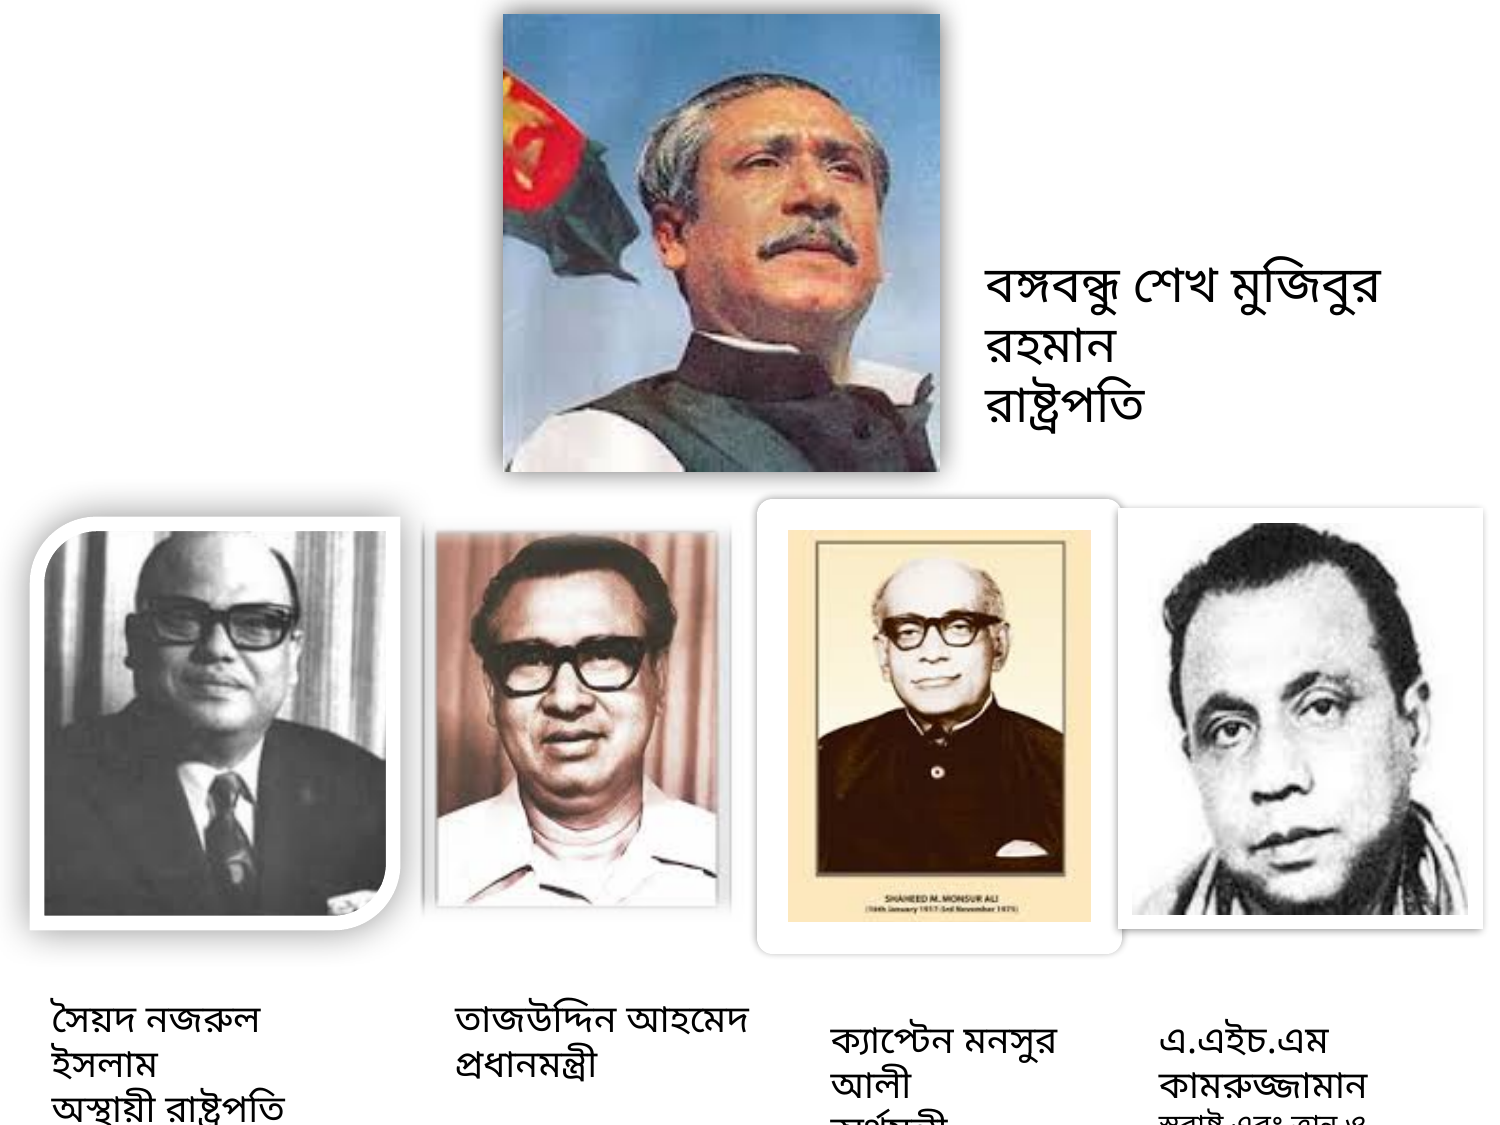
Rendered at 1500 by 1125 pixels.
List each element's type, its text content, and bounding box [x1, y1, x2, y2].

text_box এ.এইচ.এম কামরুজ্জামান স্বরাষ্ট্র এবং ত্রান ও পুনর্বাসনমন্ত্রী [1143, 1008, 1477, 1125]
picture [503, 14, 940, 472]
text_box সৈয়দ নজরুল ইসলাম অস্থায়ী রাষ্ট্রপতি [36, 987, 365, 1125]
picture [1131, 522, 1469, 915]
text_box তাজউদ্দিন আহমেদ প্রধানমন্ত্রী [440, 987, 797, 1092]
text_box বঙ্গবন্ধু শেখ মুজিবুর রহমান রাষ্ট্রপতি [970, 245, 1438, 441]
text_box ক্যাপ্টেন মনসুর আলী অর্থমন্ত্রী [815, 1008, 1131, 1125]
picture [36, 515, 1091, 924]
